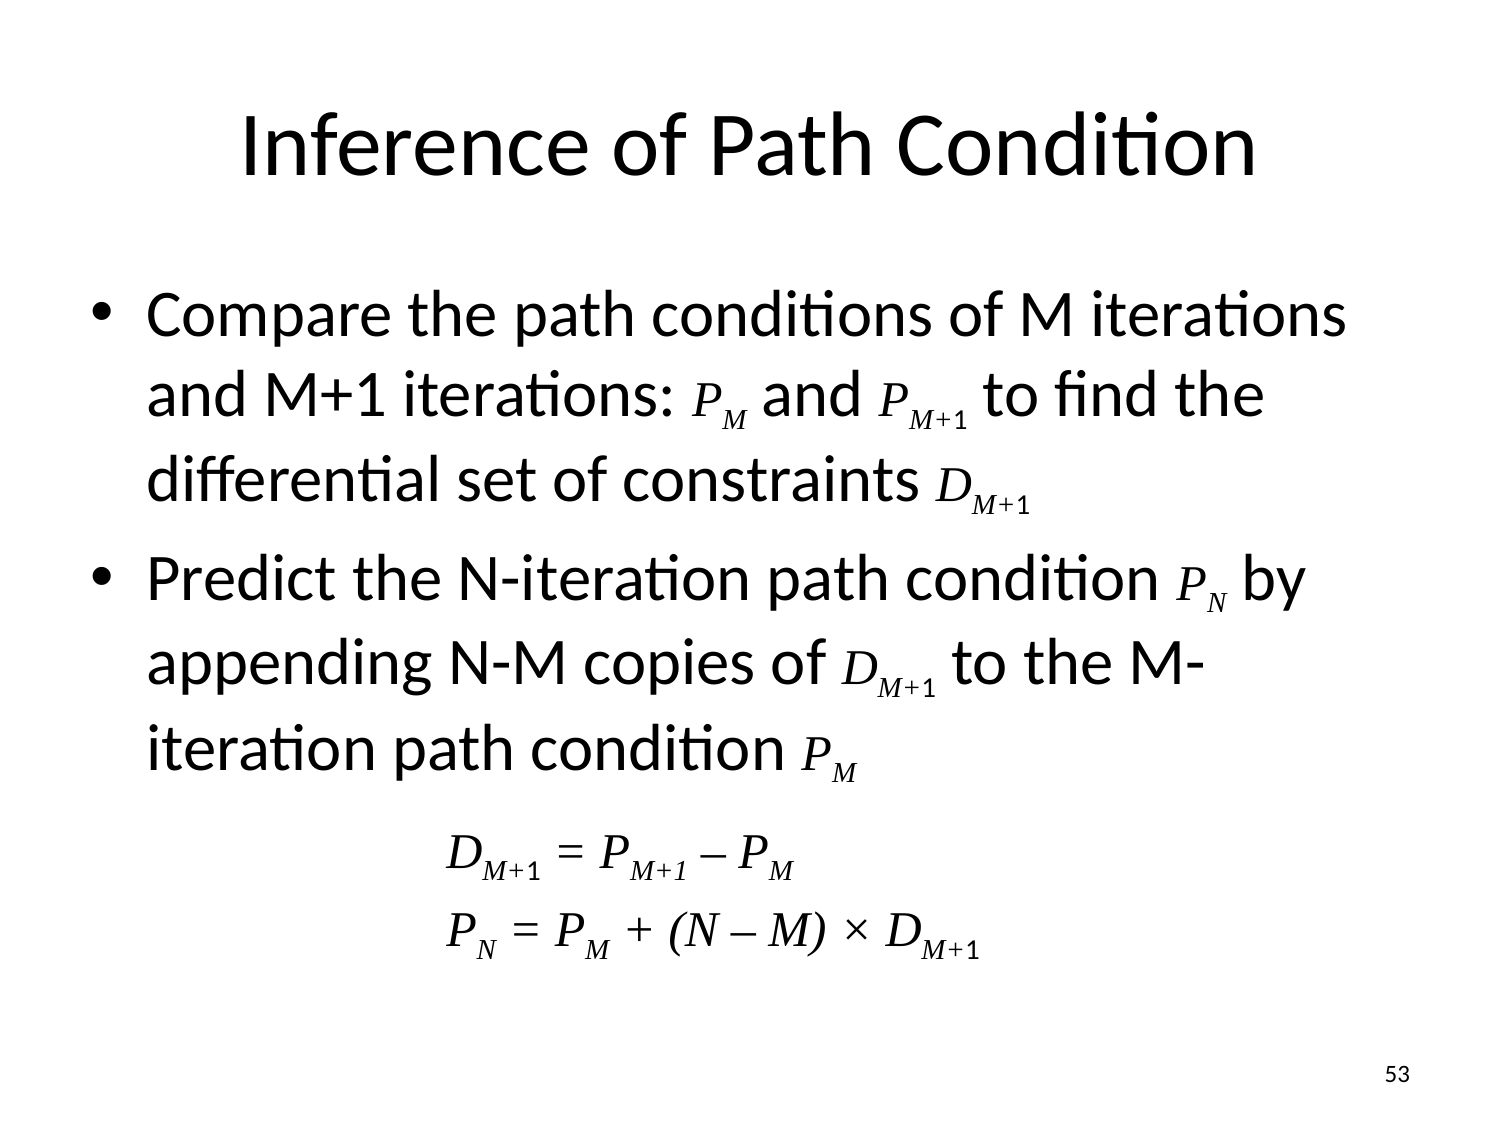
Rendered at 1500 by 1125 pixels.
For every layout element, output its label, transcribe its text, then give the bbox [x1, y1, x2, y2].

slide_number 53 [1074, 1042, 1425, 1103]
title Inference of Path Condition [75, 45, 1425, 233]
list Compare the path conditions of M iterations and M+1 iterations: PM and PM+1 to find the differential set of constraints DM+1 Predict the N-iteration path condition PN by appending N-M copies of DM+1 to the M-iteration path condition PM DM+1 = PM+1 – PM PN = PM + (N – M) × DM+1 [75, 262, 1425, 1005]
